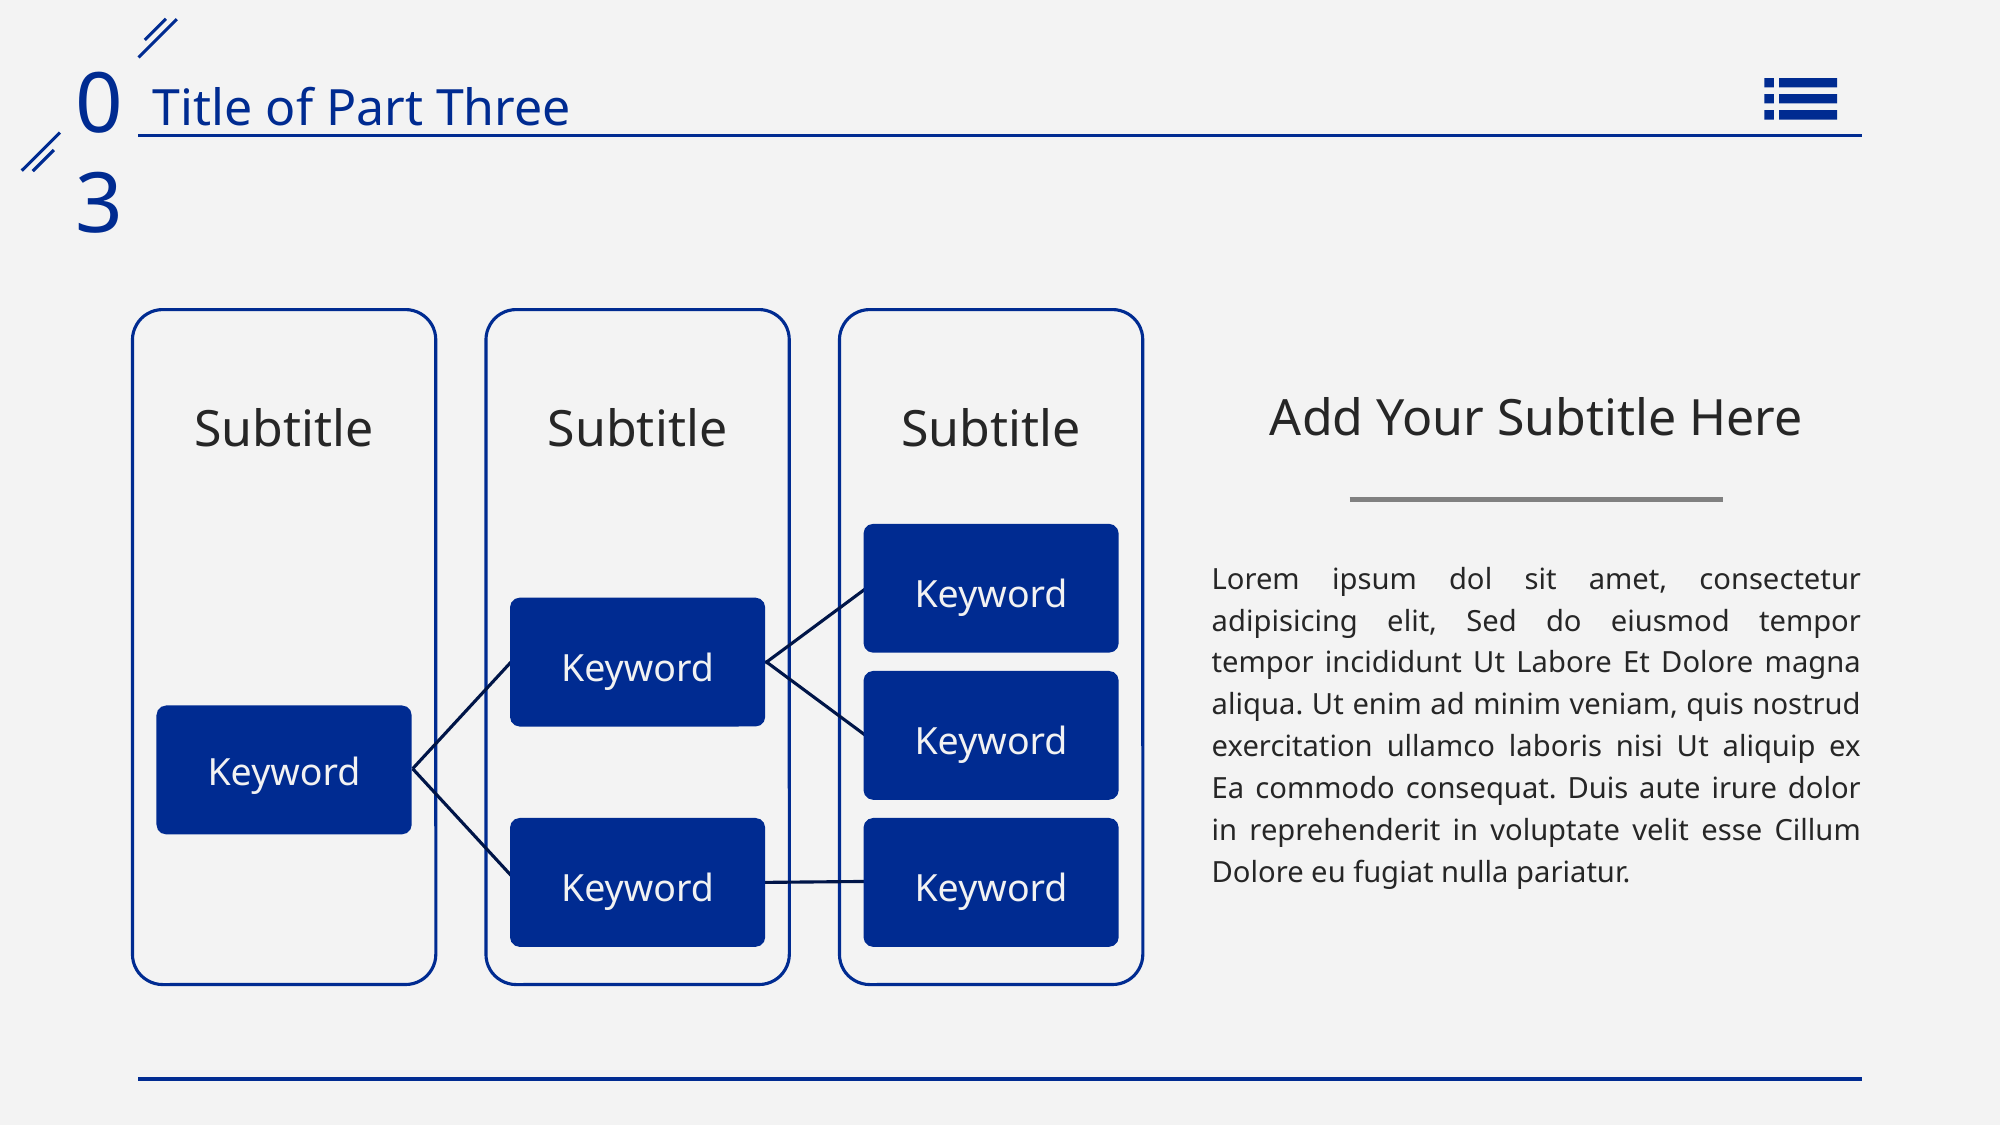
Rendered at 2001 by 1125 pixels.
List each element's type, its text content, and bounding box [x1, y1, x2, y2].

text_box Subtitle [175, 376, 393, 464]
text_box Keyword [508, 596, 765, 728]
text_box [484, 308, 791, 662]
text_box Subtitle [882, 376, 1101, 464]
text_box [484, 876, 791, 986]
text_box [765, 589, 865, 735]
text_box Add Your Subtitle Here [1196, 366, 1877, 453]
text_box Lorem ipsum dol sit amet, consectetur adipisicing elit, Sed do eiusmod tempor tempor incididunt Ut Labore Et Dolore magna aliqua. Ut enim ad minim veniam, quis nostrud exercitation ullamco laboris nisi Ut aliquip ex Ea commodo consequat. Duis aute irure dolor in reprehenderit in voluptate velit esse Cillum Dolore eu fugiat nulla pariatur. [1196, 545, 1877, 896]
text_box Keyword [508, 816, 767, 948]
text_box Keyword [862, 816, 1120, 948]
text_box Subtitle [528, 376, 747, 464]
text_box Keyword [862, 669, 1120, 801]
text_box Keyword [862, 522, 1120, 654]
text_box [131, 308, 437, 986]
text_box Keyword [155, 704, 412, 836]
text_box [838, 308, 1144, 986]
text_box [512, 724, 791, 880]
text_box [412, 662, 512, 876]
